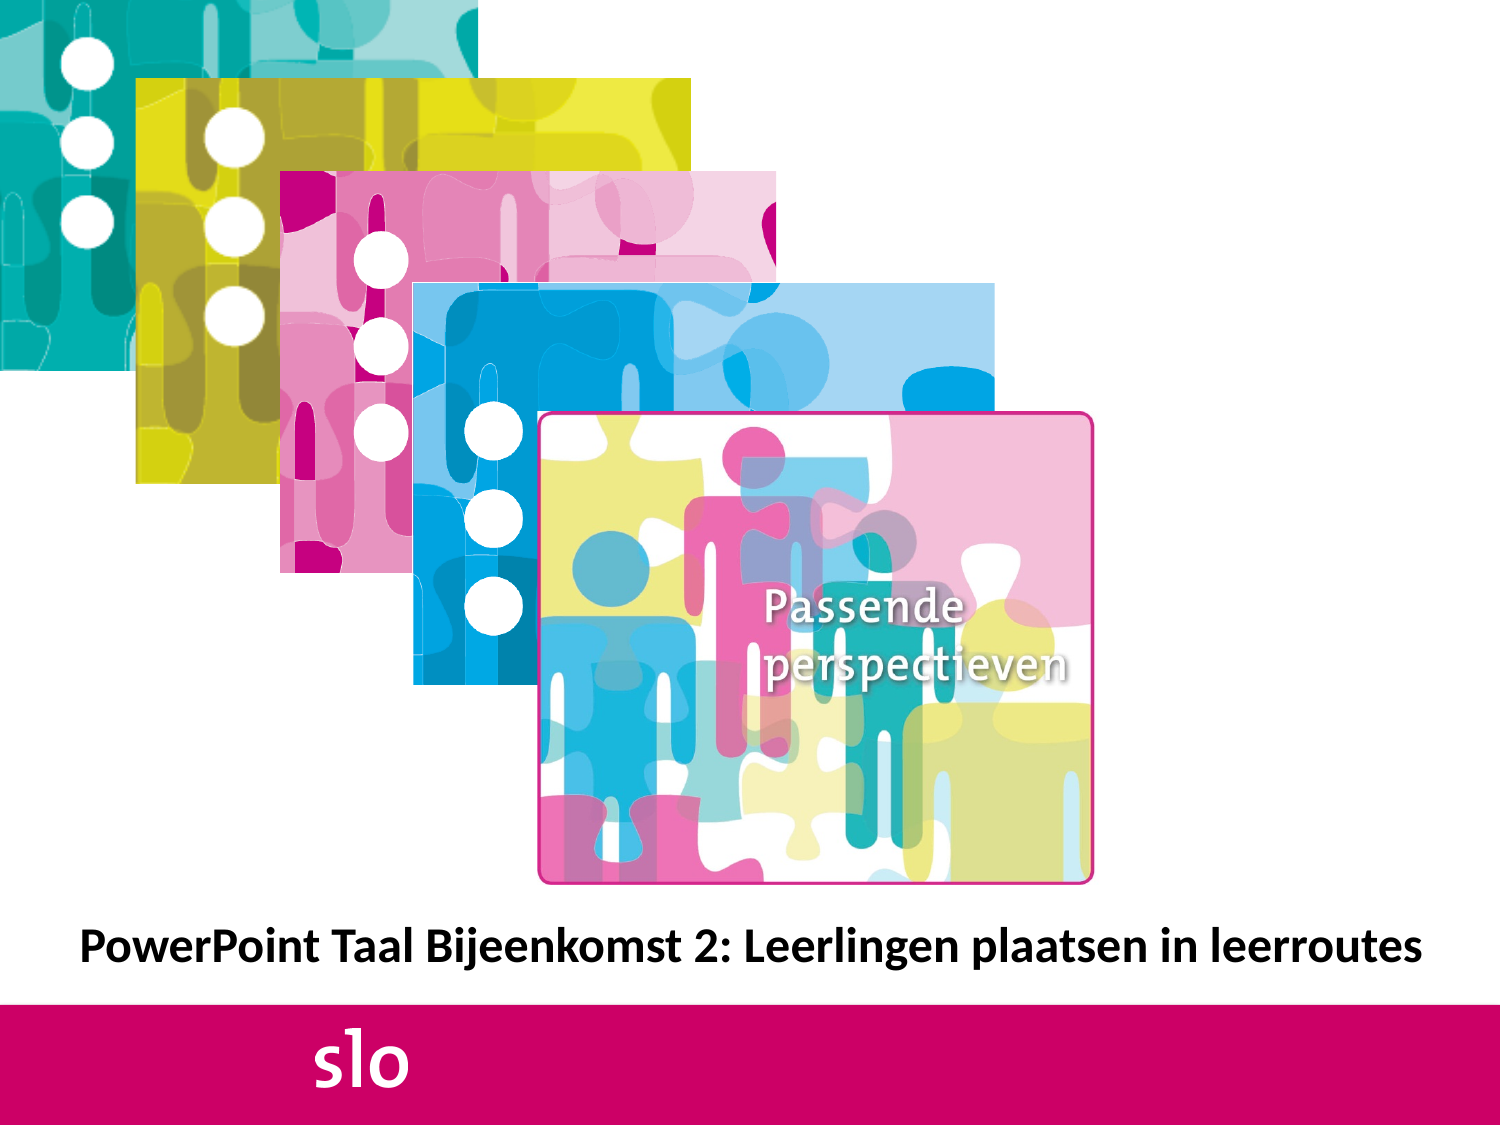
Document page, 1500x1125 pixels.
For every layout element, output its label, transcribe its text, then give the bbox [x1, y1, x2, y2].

picture [315, 1028, 408, 1088]
picture [0, 0, 1100, 885]
text_box PowerPoint Taal Bijeenkomst 2: Leerlingen plaatsen in leerroutes [64, 905, 1471, 980]
picture [465, 577, 522, 635]
picture [465, 402, 522, 460]
